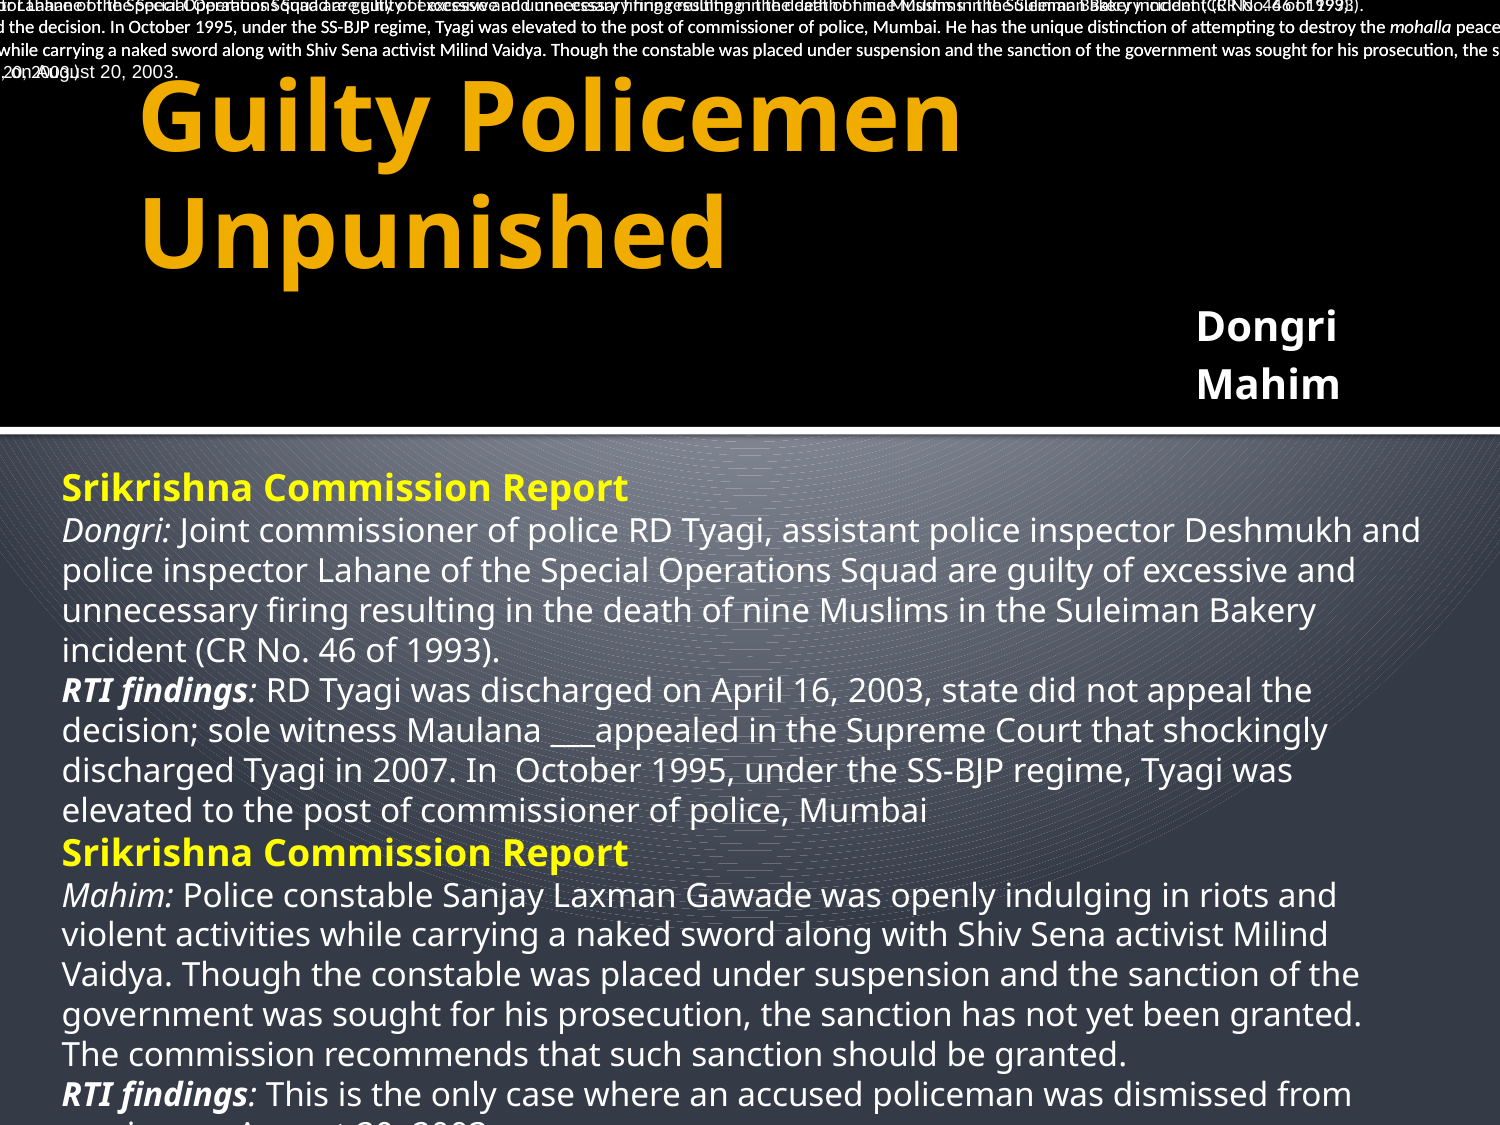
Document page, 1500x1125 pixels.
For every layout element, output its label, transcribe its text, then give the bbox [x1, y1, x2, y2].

text_box Dongri: Joint commissioner of police RD Tyagi, assistant police inspector Deshmukh and police inspector Lahane of the Special Operations Squad are guilty of excessive and unnecessary firing resulting in the death of nine Muslims in the Suleiman Bakery incident (CR No. 46 of 1993). (RTI findings: RD Tyagi was discharged on April 16, 2003 but the state of Maharashtra has not appealed the decision. In October 1995, under the SS-BJP regime, Tyagi was elevated to the post of commissioner of police, Mumbai. He has the unique distinction of attempting to destroy the mohalla peace committees. After retirement he even openly stated that he was a loyal Shiv Sainik!!) E) Mahim: Police constable Sanjay Laxman Gawade was openly indulging in riots and violent activities while carrying a naked sword along with Shiv Sena activist Milind Vaidya. Though the constable was placed under suspension and the sanction of the government was sought for his prosecution, the sanction has not yet been granted. The commission recommends that such sanction should be granted. (RTI findings: This is the only case where an accused policeman was dismissed from service, on August 20, 2003.) [0, 0, 1500, 90]
list Dongri Mahim [121, 299, 1438, 413]
text_box Srikrishna Commission Report Dongri: Joint commissioner of police RD Tyagi, assistant police inspector Deshmukh and police inspector Lahane of the Special Operations Squad are guilty of excessive and unnecessary firing resulting in the death of nine Muslims in the Suleiman Bakery incident (CR No. 46 of 1993). RTI findings: RD Tyagi was discharged on April 16, 2003, state did not appeal the decision; sole witness Maulana ___appealed in the Supreme Court that shockingly discharged Tyagi in 2007. In October 1995, under the SS-BJP regime, Tyagi was elevated to the post of commissioner of police, Mumbai Srikrishna Commission Report Mahim: Police constable Sanjay Laxman Gawade was openly indulging in riots and violent activities while carrying a naked sword along with Shiv Sena activist Milind Vaidya. Though the constable was placed under suspension and the sanction of the government was sought for his prosecution, the sanction has not yet been granted. The commission recommends that such sanction should be granted. RTI findings: This is the only case where an accused policeman was dismissed from service, on August 20, 2003. [46, 456, 1442, 1125]
title Guilty Policemen Unpunished [123, 90, 1438, 288]
